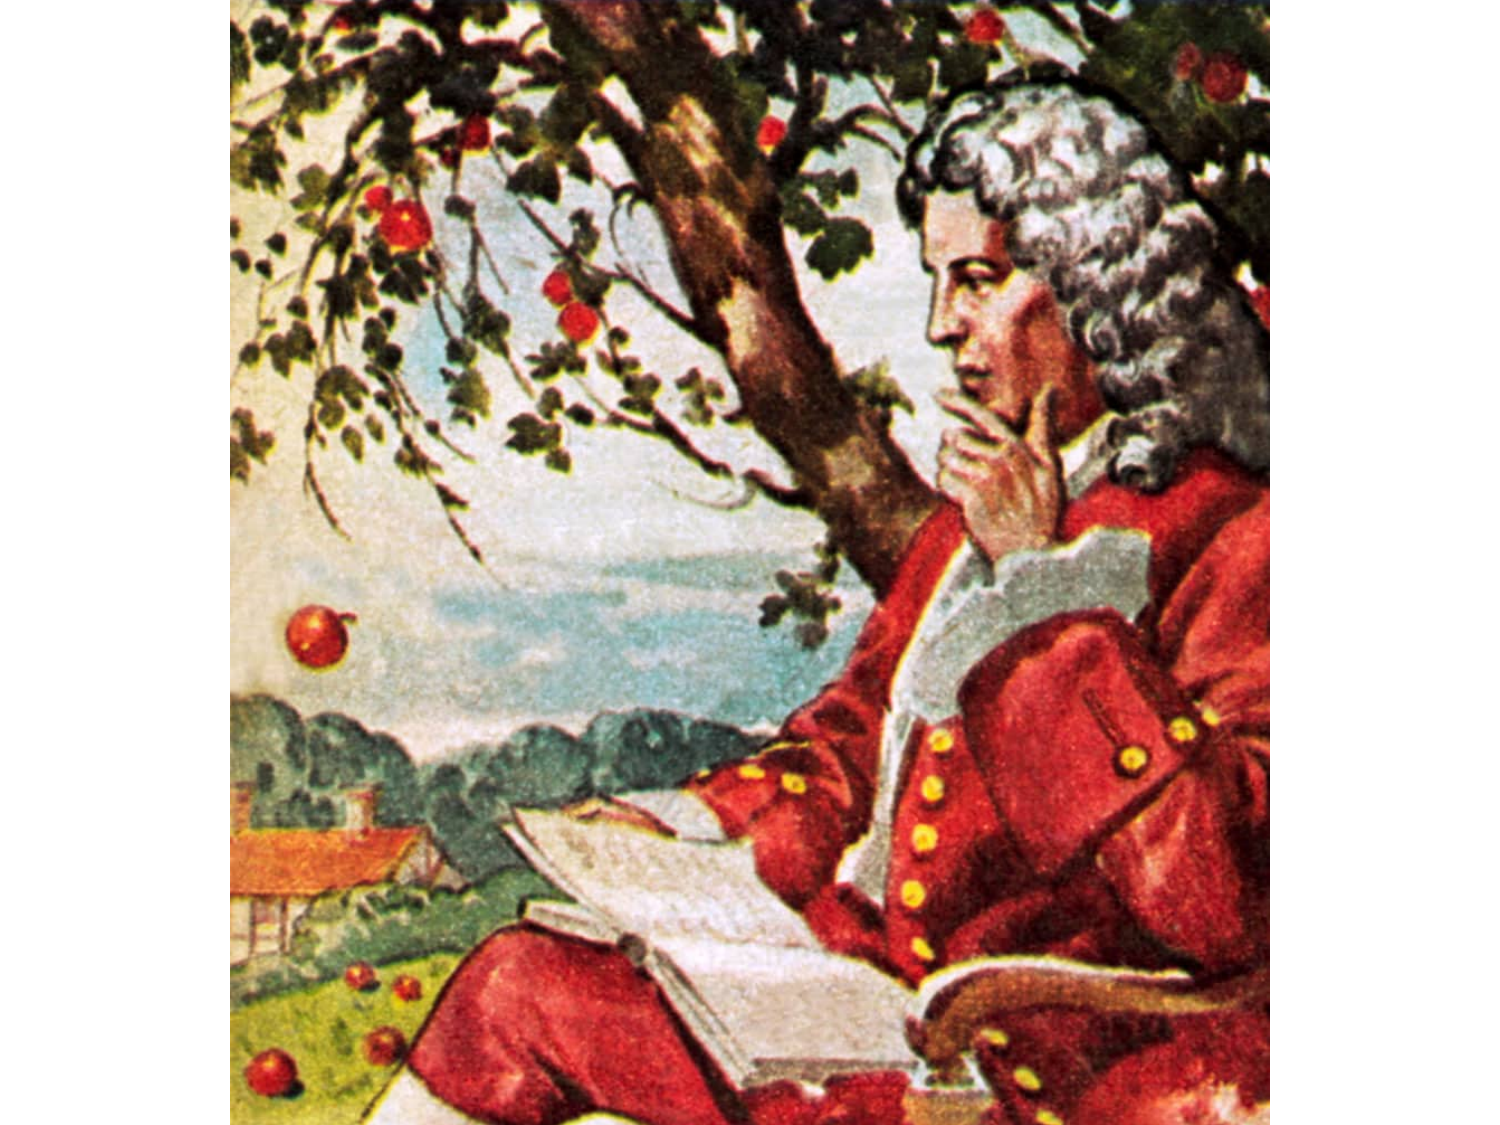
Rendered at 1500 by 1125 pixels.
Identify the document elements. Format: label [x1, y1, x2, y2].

picture [229, 0, 1270, 1125]
